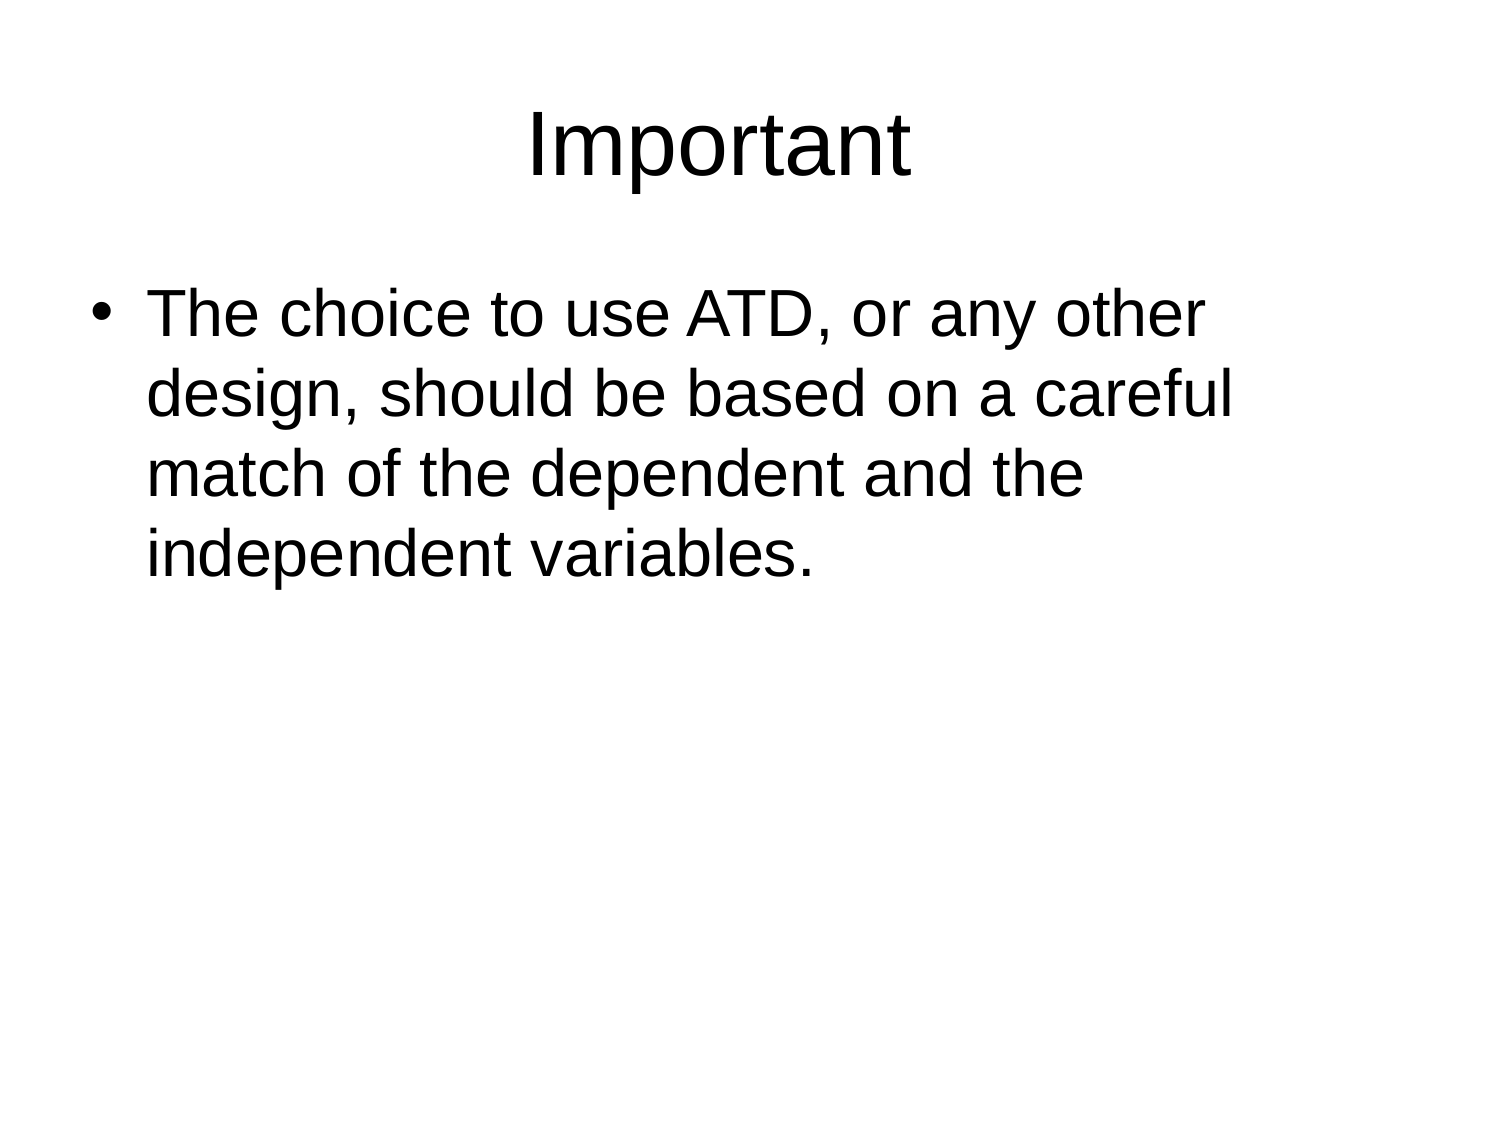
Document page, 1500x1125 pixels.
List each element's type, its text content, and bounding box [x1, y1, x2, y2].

list The choice to use ATD, or any other design, should be based on a careful match of the dependent and the independent variables. [75, 262, 1425, 1005]
title Important [75, 45, 1425, 233]
